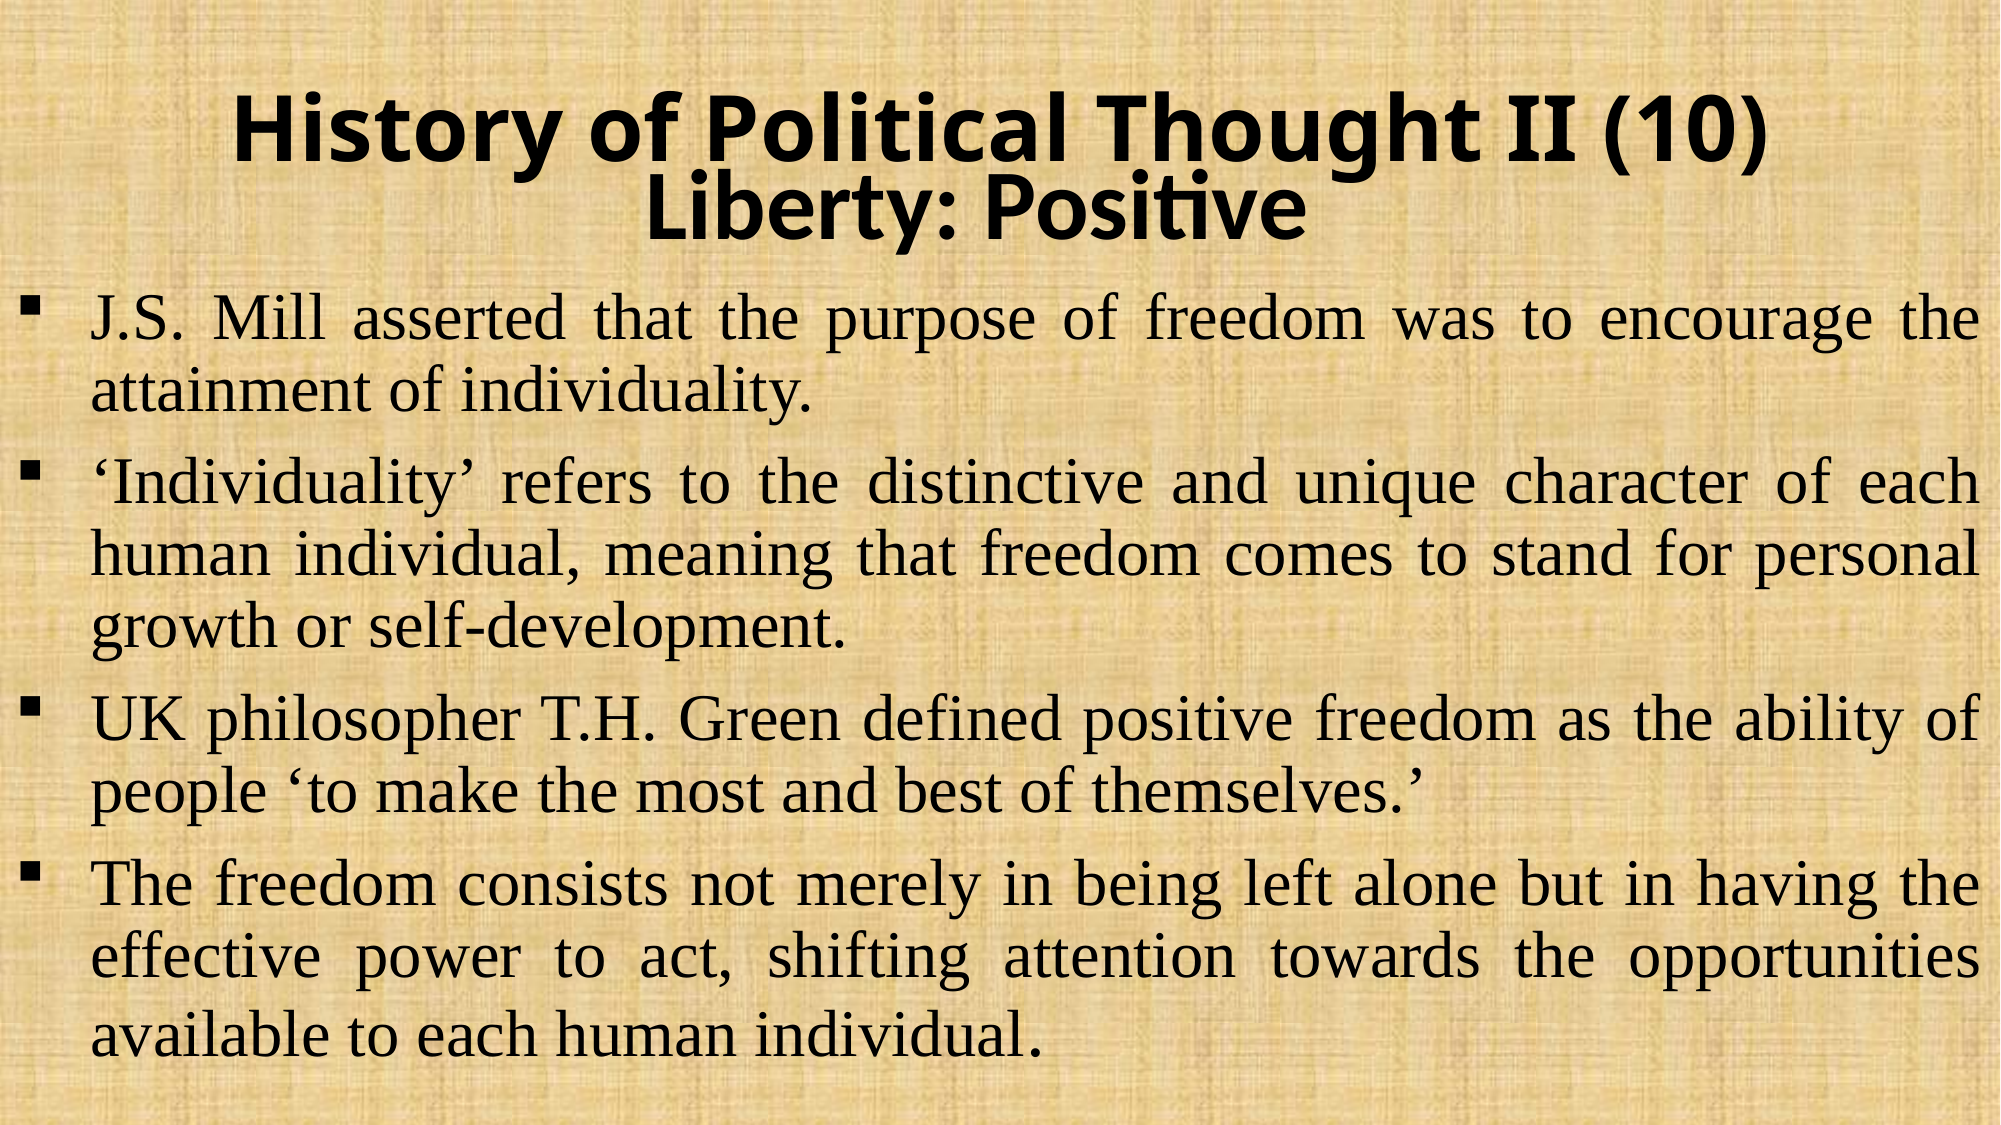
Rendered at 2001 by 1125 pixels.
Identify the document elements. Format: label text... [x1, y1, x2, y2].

subtitle Liberty: Positive J.S. Mill asserted that the purpose of freedom was to encourage the attainment of individuality. ‘Individuality’ refers to the distinctive and unique character of each human individual, meaning that freedom comes to stand for personal growth or self-development. UK philosopher T.H. Green defined positive freedom as the ability of people ‘to make the most and best of themselves.’ The freedom consists not merely in being left alone but in having the effective power to act, shifting attention towards the opportunities available to each human individual. [0, 145, 2000, 1125]
title History of Political Thought II (10) [0, 0, 2000, 145]
